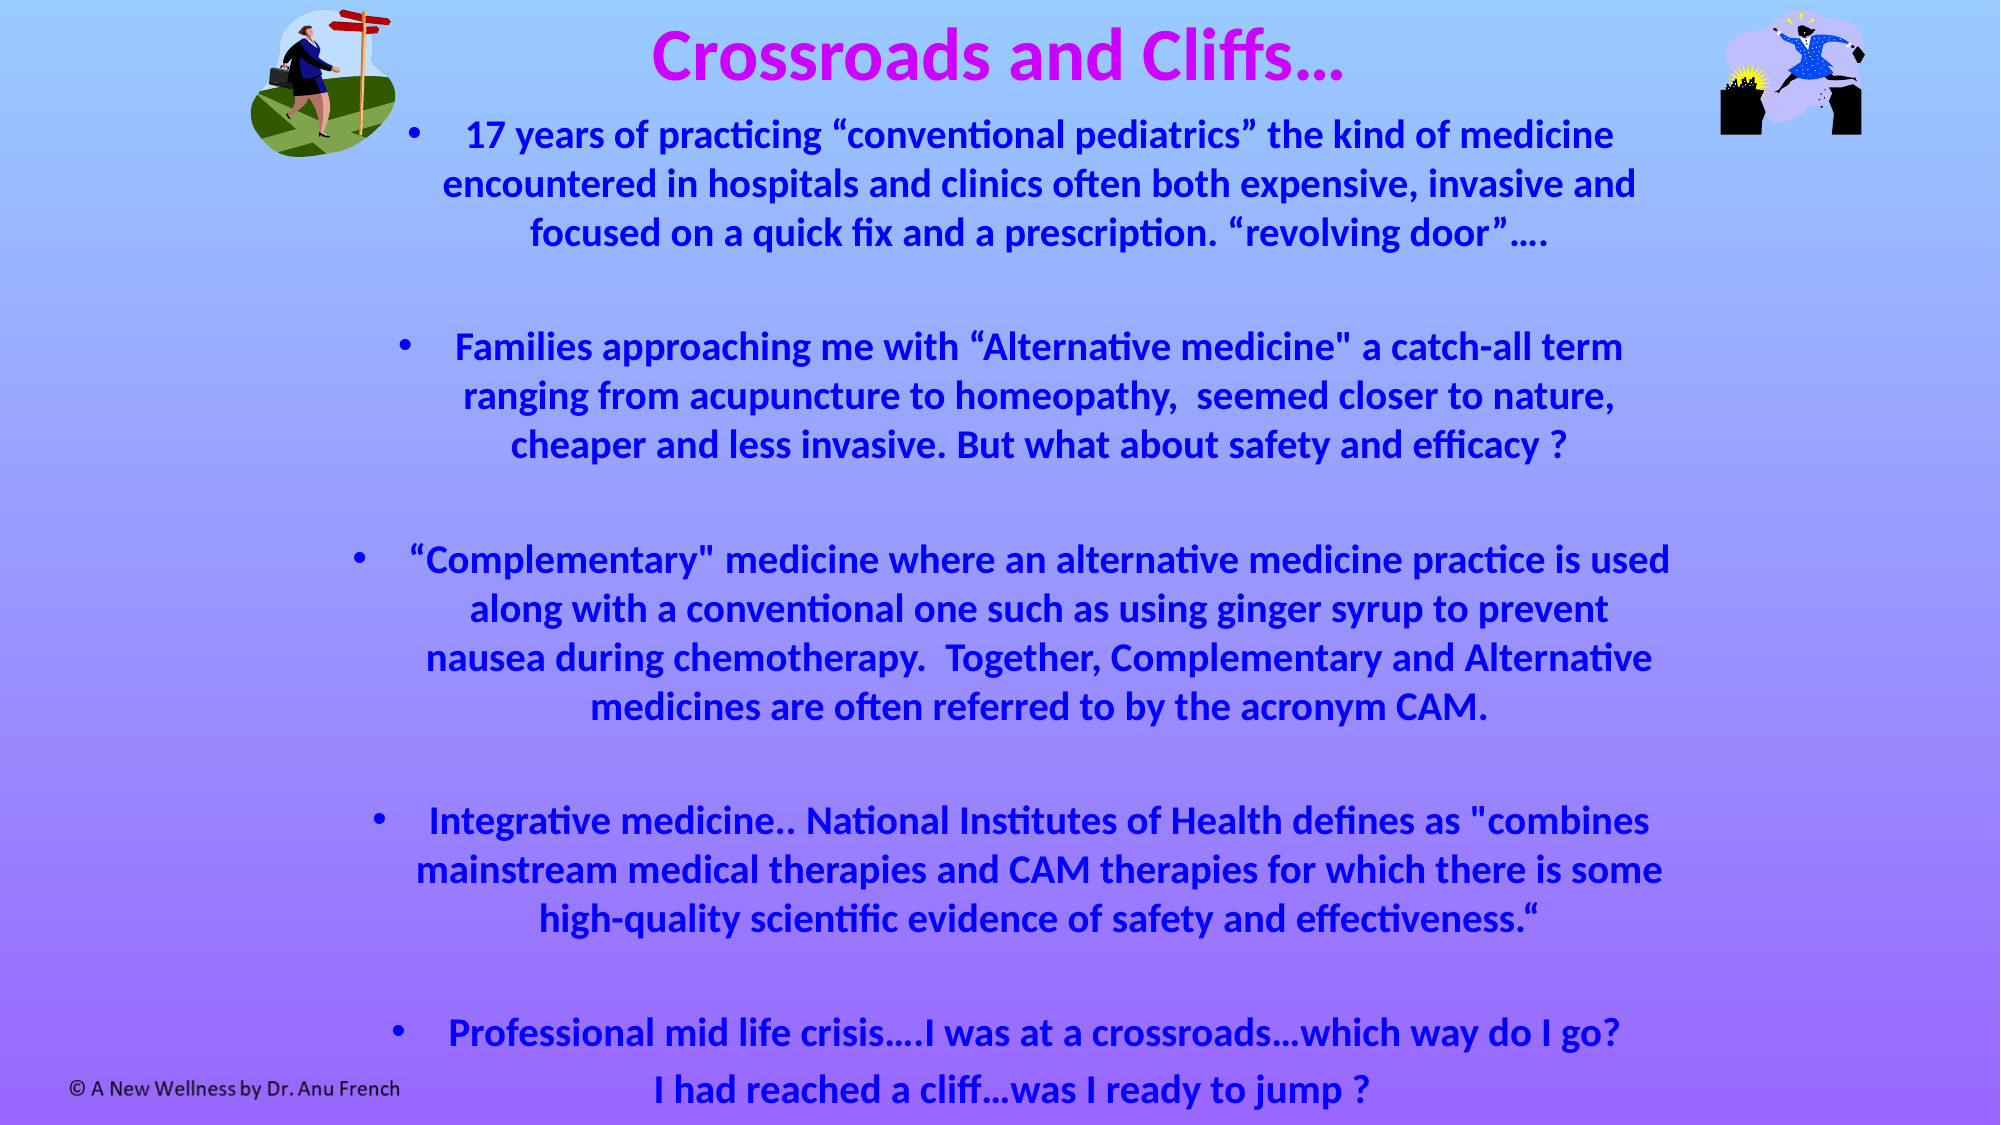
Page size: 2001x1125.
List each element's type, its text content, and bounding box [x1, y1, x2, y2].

list 17 years of practicing “conventional pediatrics” the kind of medicine encountered in hospitals and clinics often both expensive, invasive and focused on a quick fix and a prescription. “revolving door”…. Families approaching me with “Alternative medicine" a catch-all term ranging from acupuncture to homeopathy, seemed closer to nature, cheaper and less invasive. But what about safety and efficacy ? “Complementary" medicine where an alternative medicine practice is used along with a conventional one such as using ginger syrup to prevent nausea during chemotherapy. Together, Complementary and Alternative medicines are often referred to by the acronym CAM. Integrative medicine.. National Institutes of Health defines as "combines mainstream medical therapies and CAM therapies for which there is some high-quality scientific evidence of safety and effectiveness.“ Professional mid life crisis….I was at a crossroads…which way do I go? I had reached a cliff…was I ready to jump ? [337, 99, 1688, 1125]
title Crossroads and Cliffs… [324, 0, 1675, 99]
picture [1720, 9, 1866, 135]
picture [249, 9, 396, 160]
picture [53, 1068, 418, 1116]
